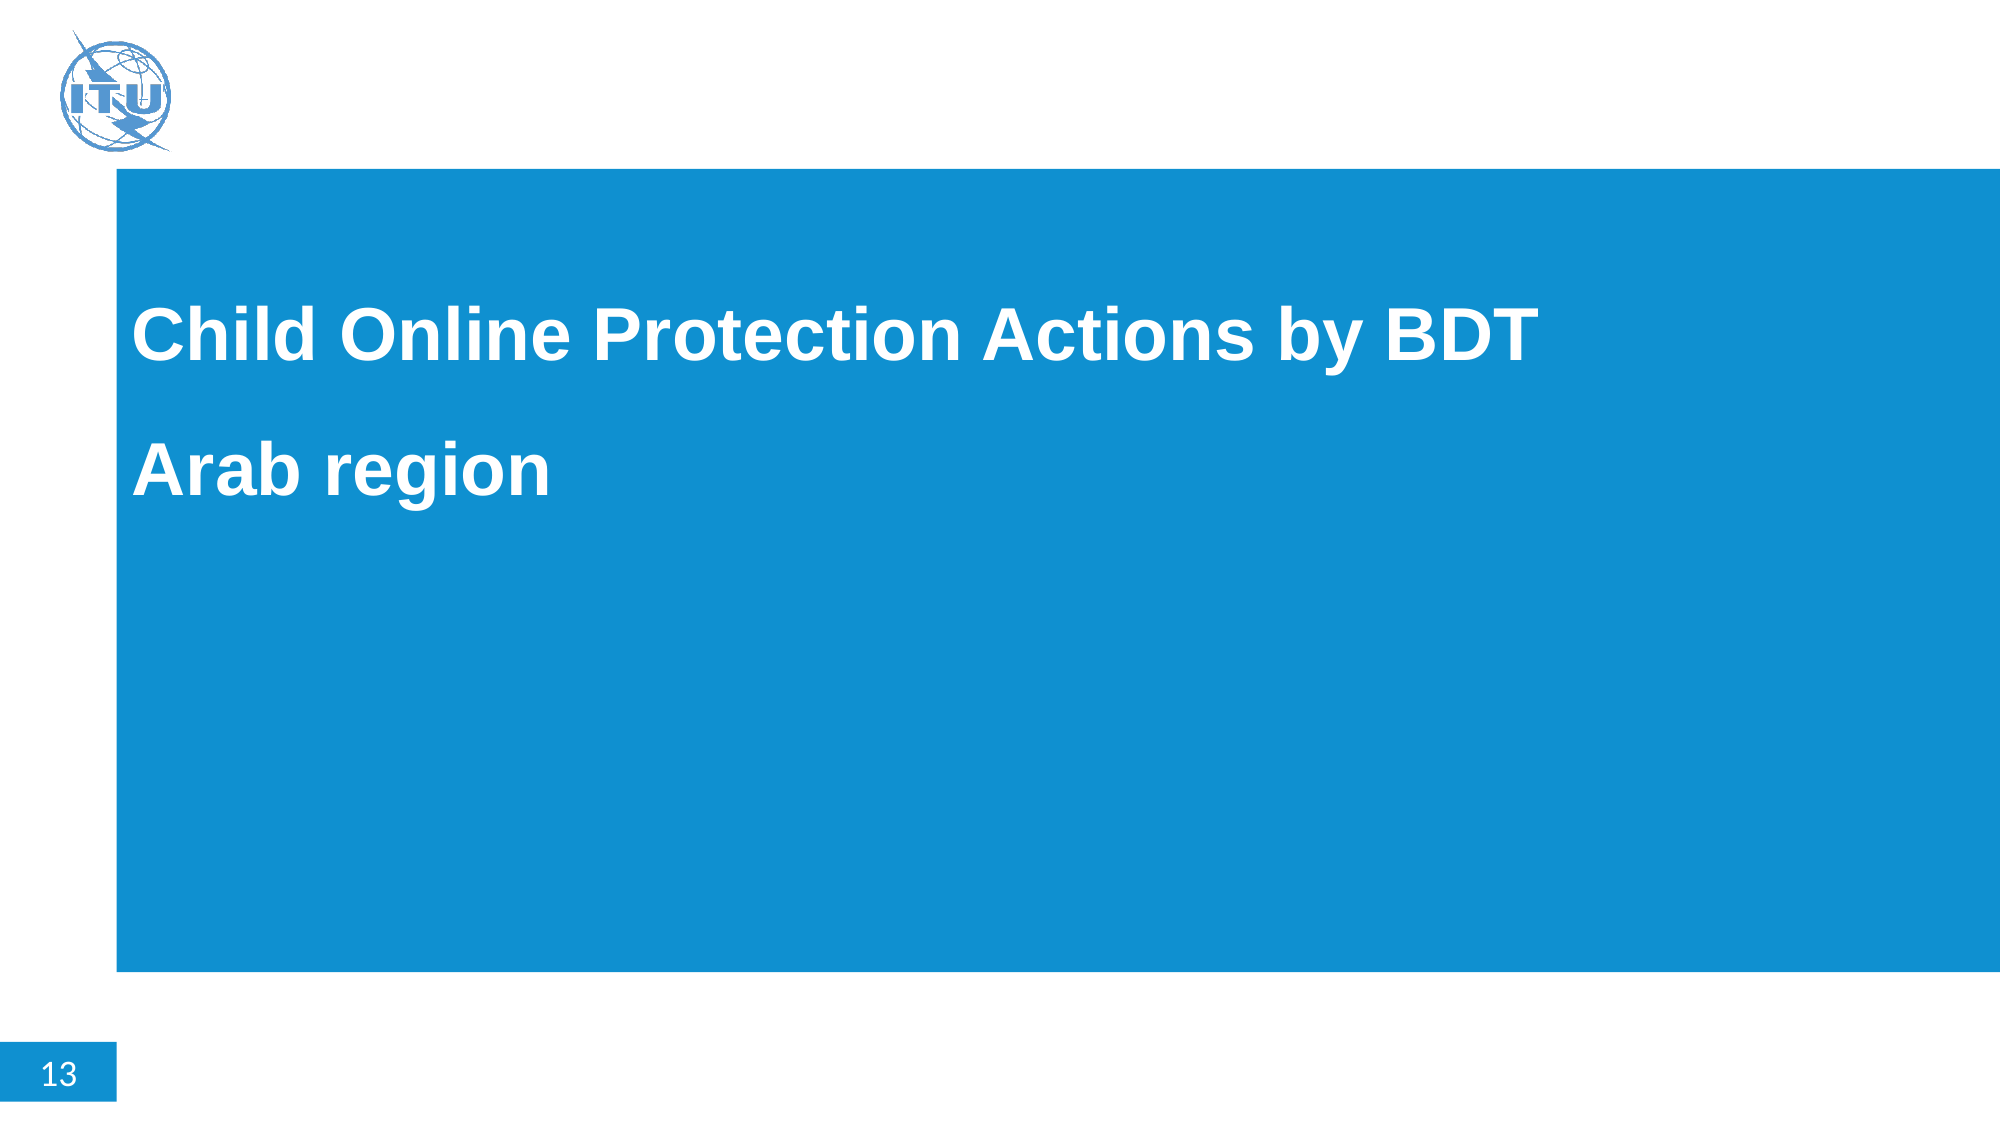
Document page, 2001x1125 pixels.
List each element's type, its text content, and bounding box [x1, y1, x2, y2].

title Child Online Protection Actions by BDT Arab region [116, 168, 2000, 973]
text_box 13 [0, 1041, 117, 1102]
picture [57, 26, 177, 156]
